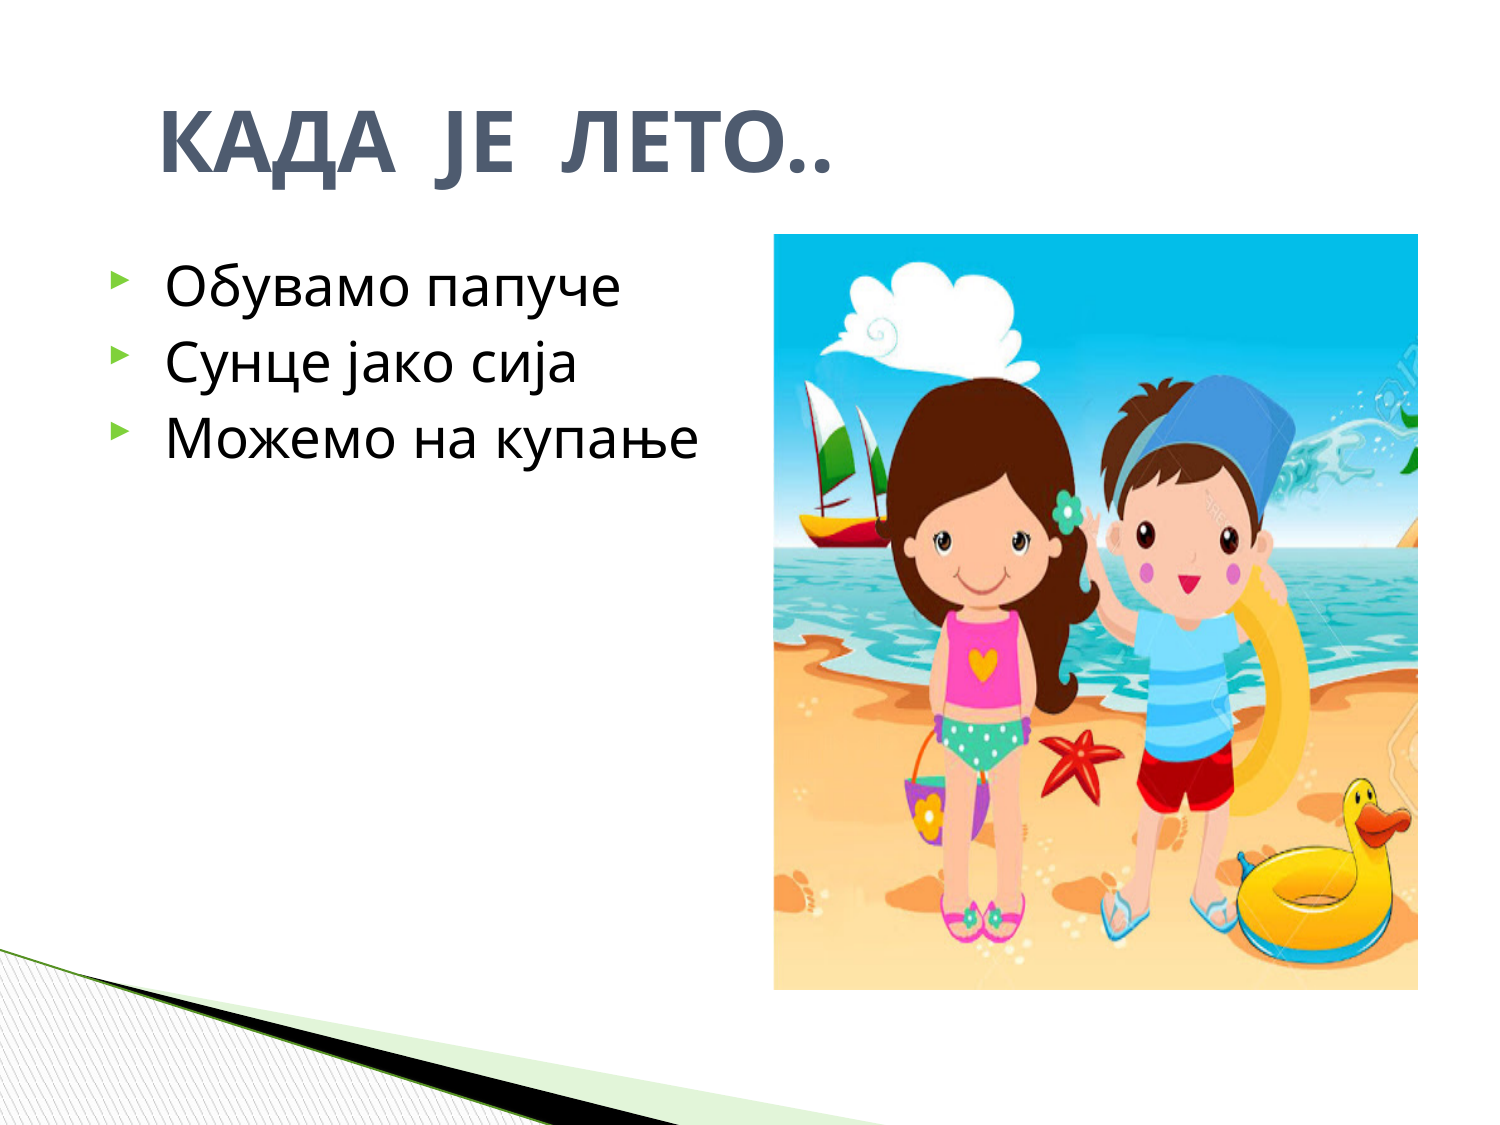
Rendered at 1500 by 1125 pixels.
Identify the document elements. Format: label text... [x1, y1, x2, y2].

title КАДА ЈЕ ЛЕТО.. [75, 45, 1425, 233]
list Обувамо папуче Сунце јако сија Можемо на купање [75, 243, 766, 986]
picture [773, 234, 1419, 990]
